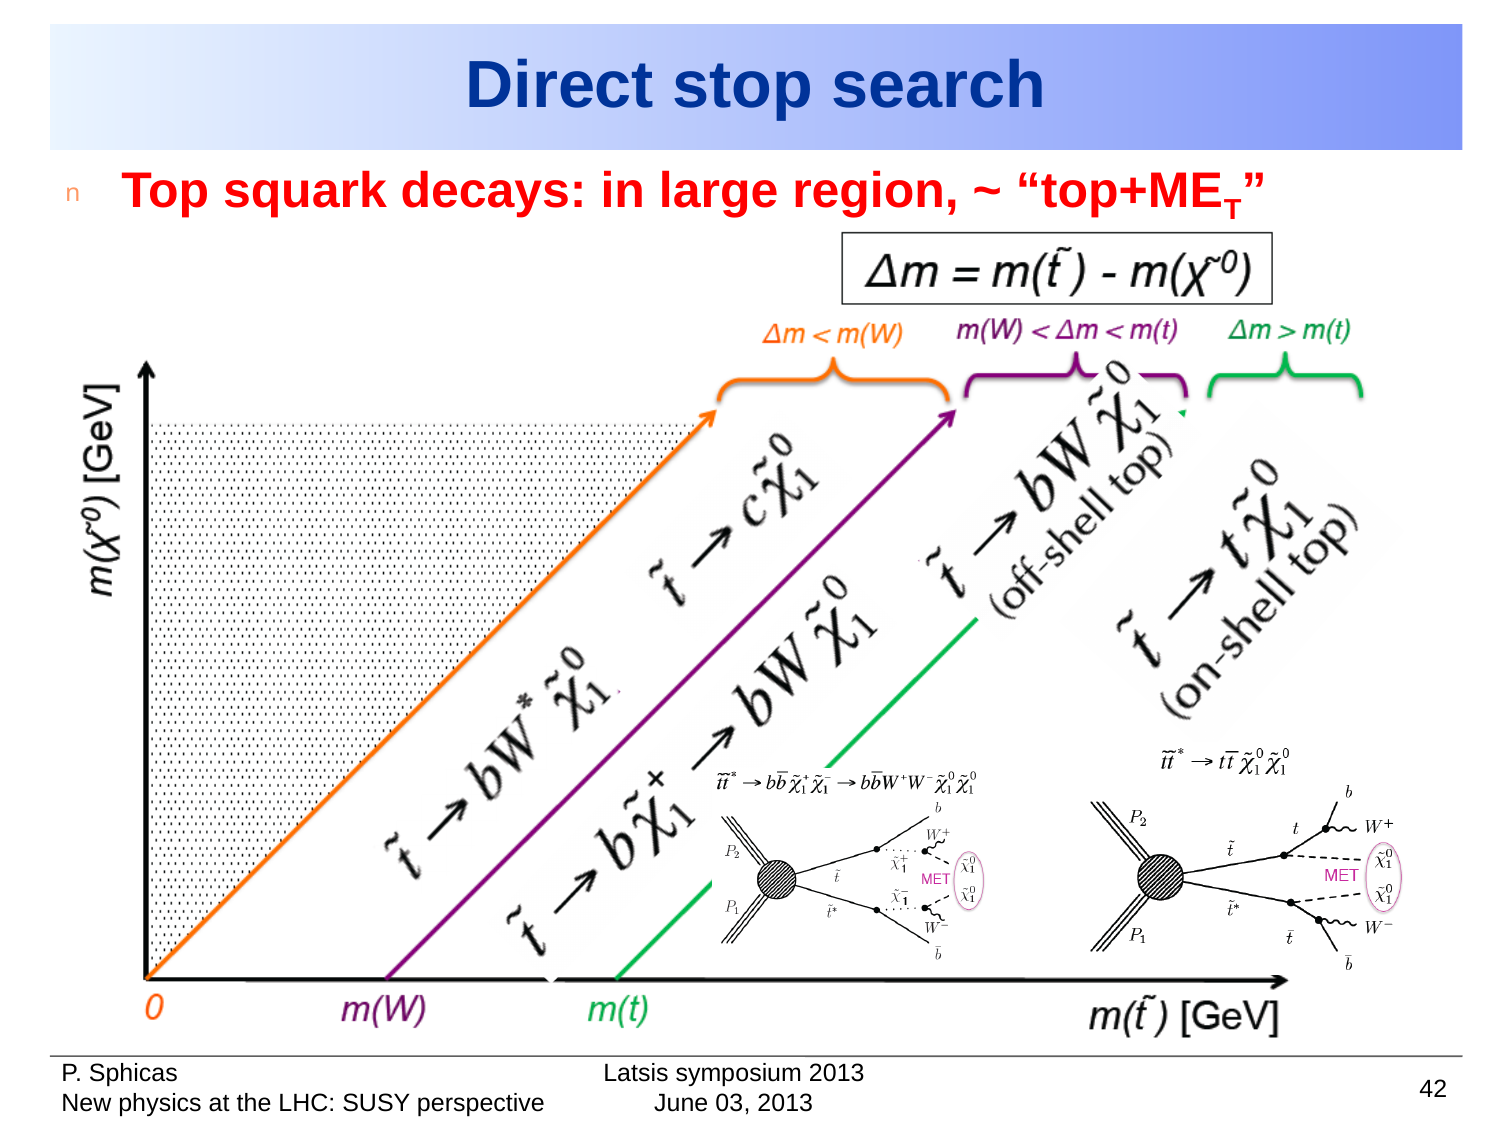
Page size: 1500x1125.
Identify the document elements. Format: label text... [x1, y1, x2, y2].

list Top squark decays: in large region, ~ “top+MET” [49, 149, 1463, 1050]
title Direct stop search [49, 24, 1463, 149]
footer Latsis symposium 2013 [496, 1059, 973, 1091]
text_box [64, 224, 1404, 1051]
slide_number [577, 1091, 891, 1119]
slide_number 42 [1149, 1055, 1463, 1119]
